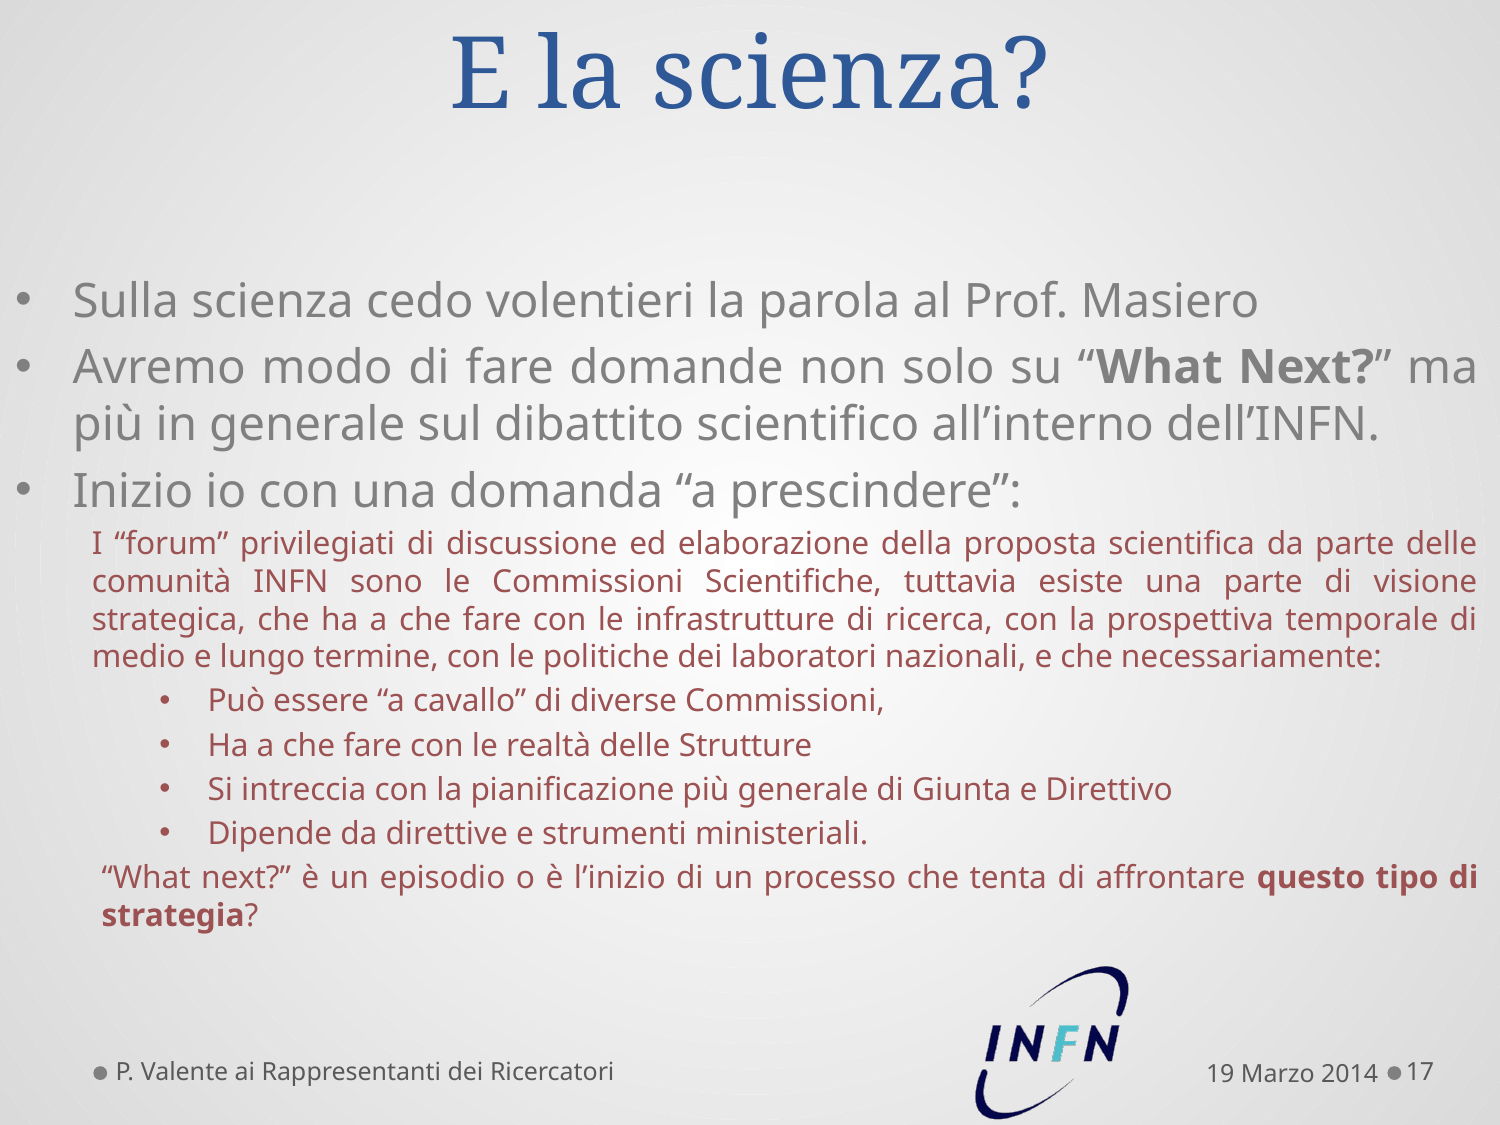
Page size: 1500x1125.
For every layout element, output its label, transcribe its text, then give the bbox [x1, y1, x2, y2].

title E la scienza? [75, 0, 1425, 262]
slide_number 17 [1401, 1042, 1494, 1103]
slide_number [1043, 1042, 1386, 1103]
list Sulla scienza cedo volentieri la parola al Prof. Masiero Avremo modo di fare domande non solo su “What Next?” ma più in generale sul dibattito scientifico all’interno dell’INFN. Inizio io con una domanda “a prescindere”: I “forum” privilegiati di discussione ed elaborazione della proposta scientifica da parte delle comunità INFN sono le Commissioni Scientifiche, tuttavia esiste una parte di visione strategica, che ha a che fare con le infrastrutture di ricerca, con la prospettiva temporale di medio e lungo termine, con le politiche dei laboratori nazionali, e che necessariamente: Può essere “a cavallo” di diverse Commissioni, Ha a che fare con le realtà delle Strutture Si intreccia con la pianificazione più generale di Giunta e Direttivo Dipende da direttive e strumenti ministeriali. “What next?” è un episodio o è l’inizio di un processo che tenta di affrontare questo tipo di strategia? [0, 262, 1494, 1005]
footer P. Valente ai Rappresentanti dei Ricercatori [108, 1042, 853, 1103]
picture [967, 1005, 1136, 1125]
